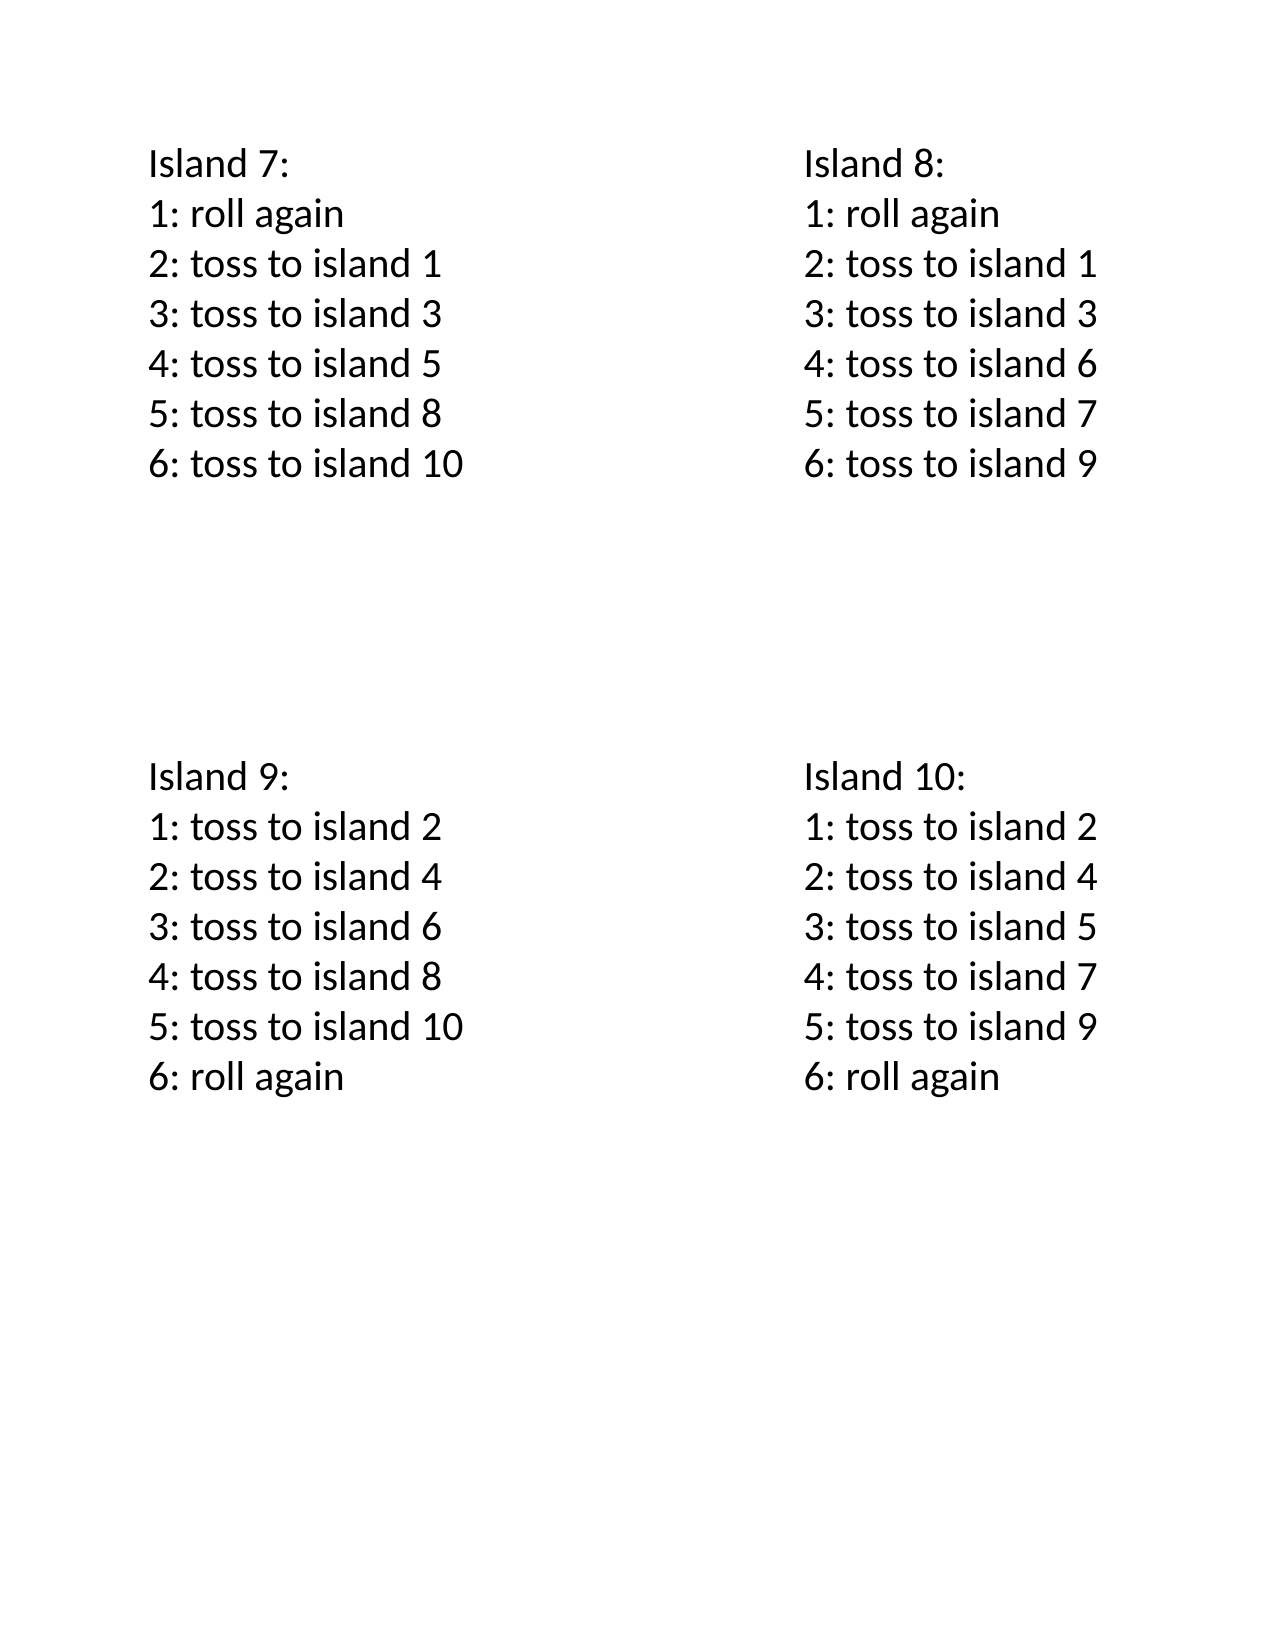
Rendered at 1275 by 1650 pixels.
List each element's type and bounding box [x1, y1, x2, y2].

text_box [133, 741, 1275, 1110]
text_box [133, 128, 1275, 497]
